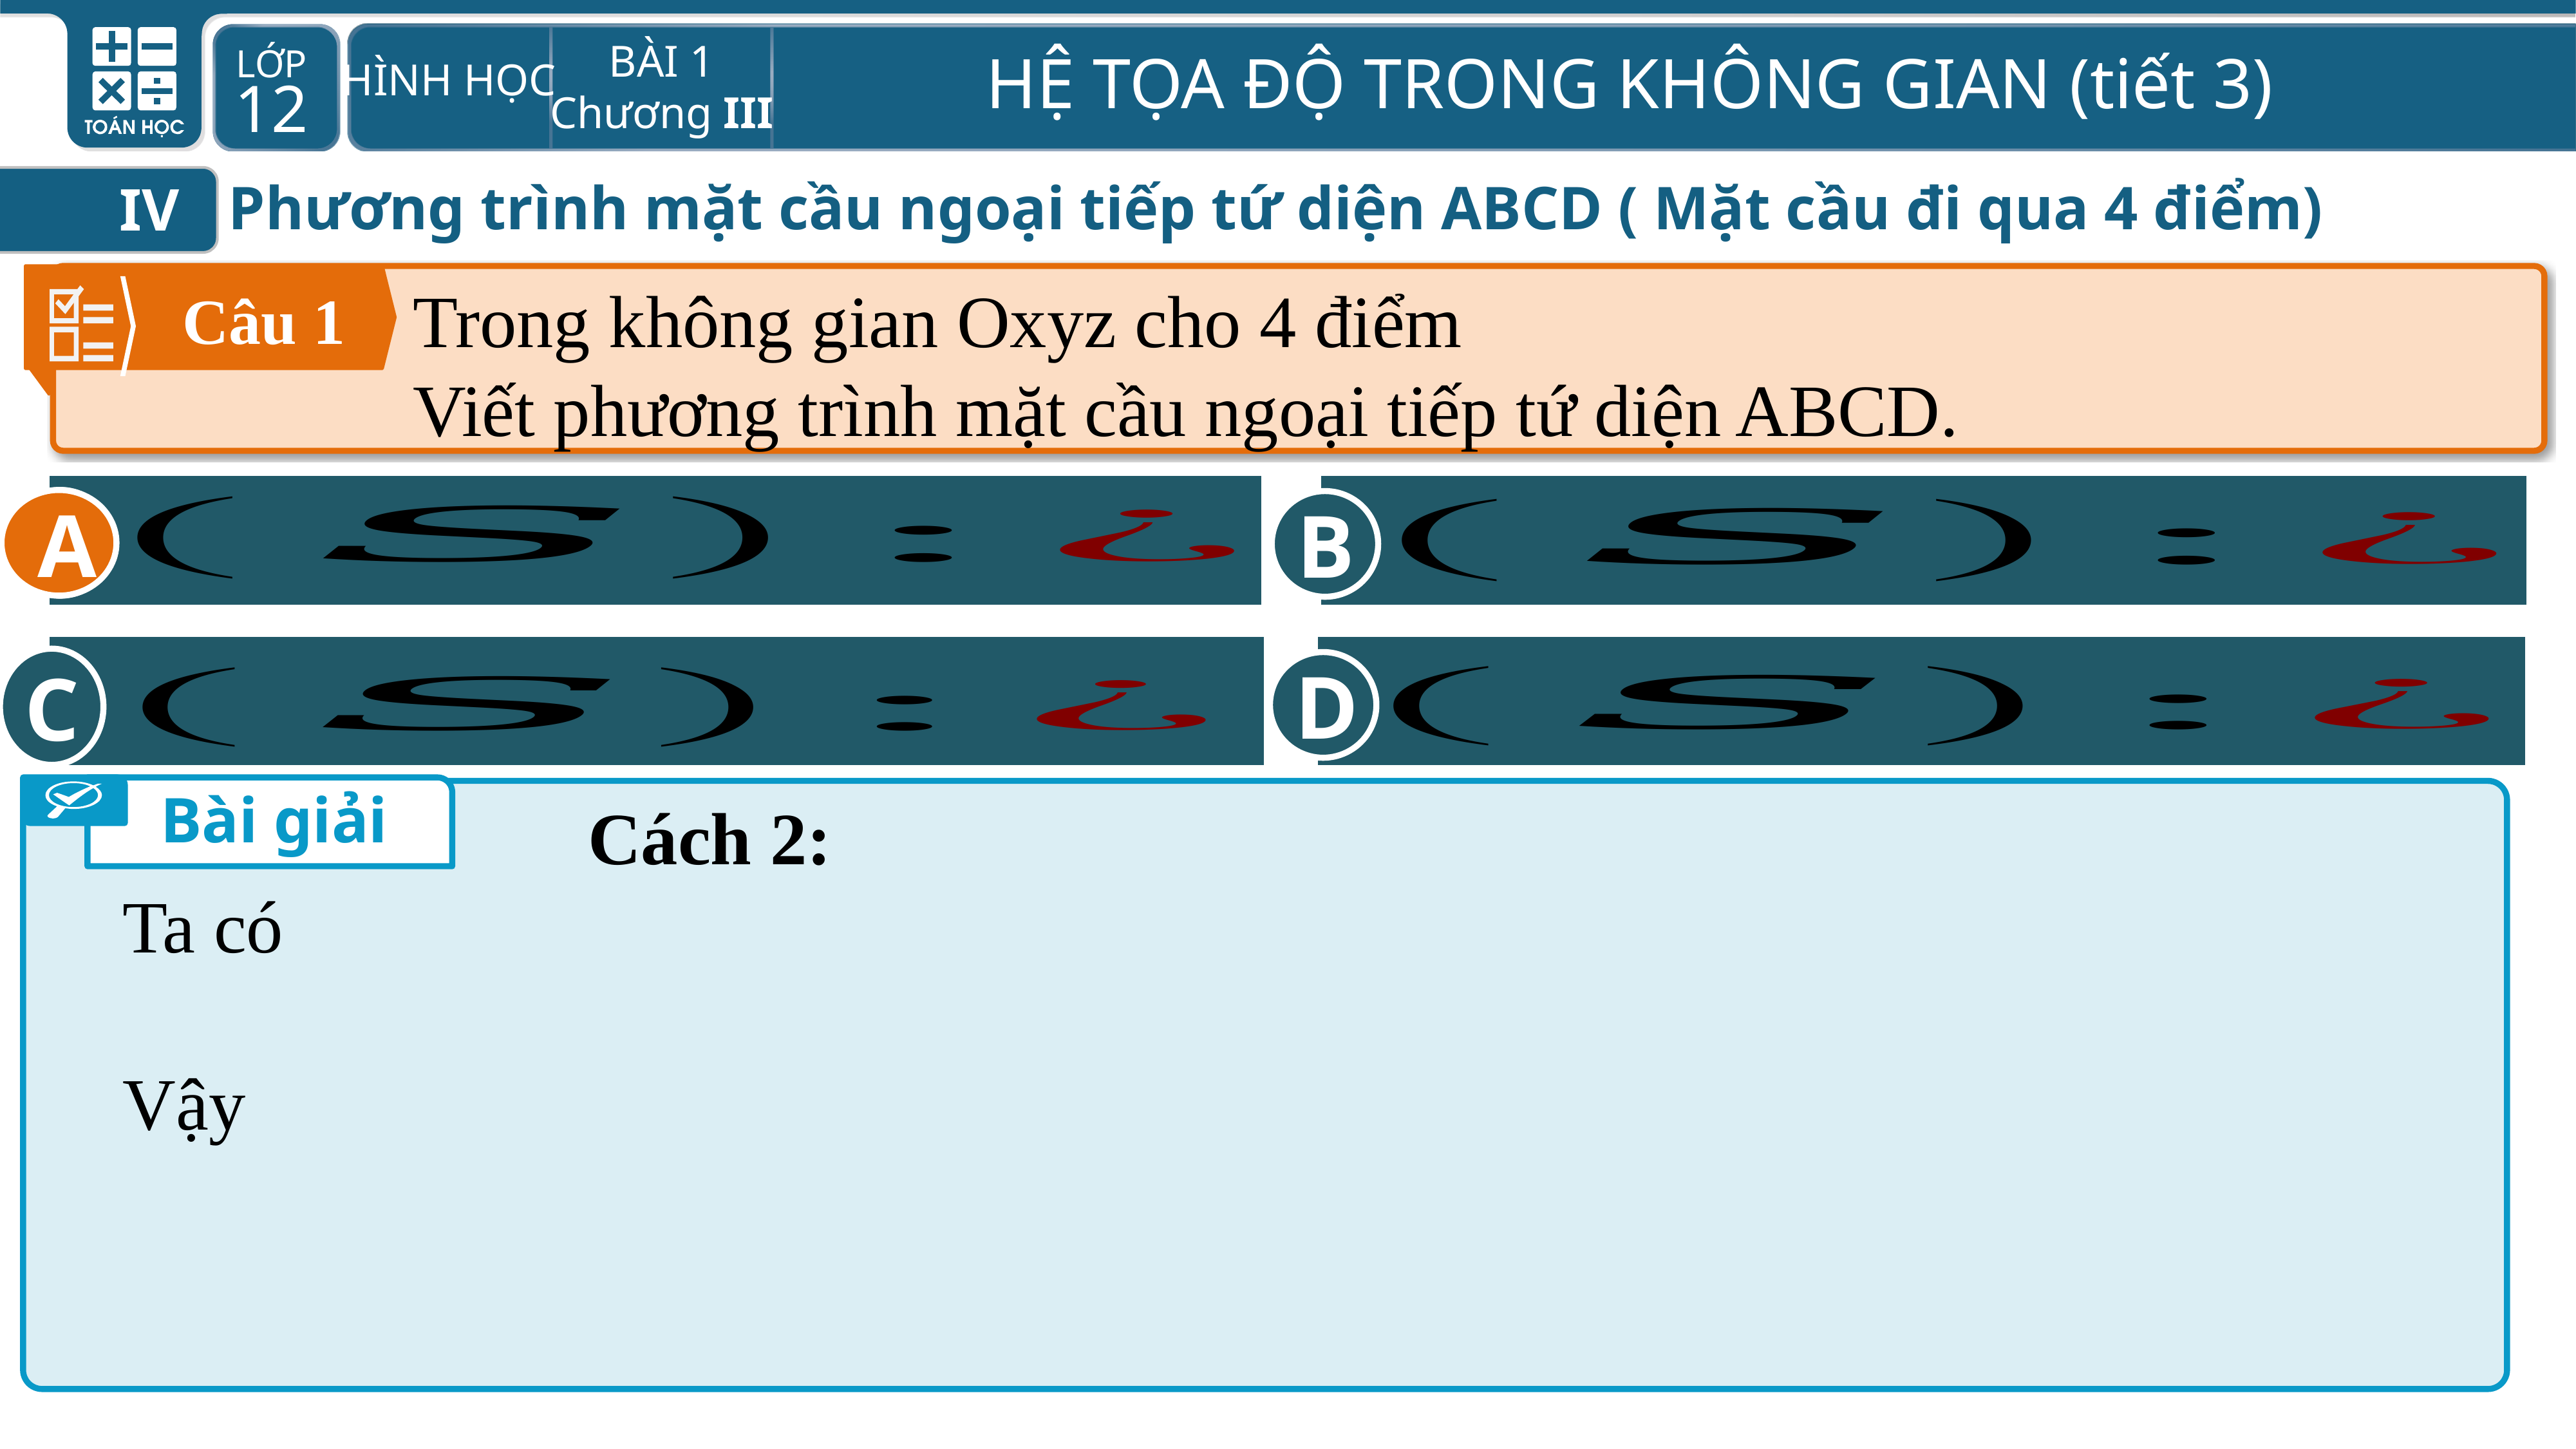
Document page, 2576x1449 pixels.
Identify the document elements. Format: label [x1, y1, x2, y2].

text_box [23, 776, 2508, 1390]
text_box [25, 265, 2552, 458]
text_box [0, 166, 2455, 253]
text_box [0, 475, 2535, 865]
